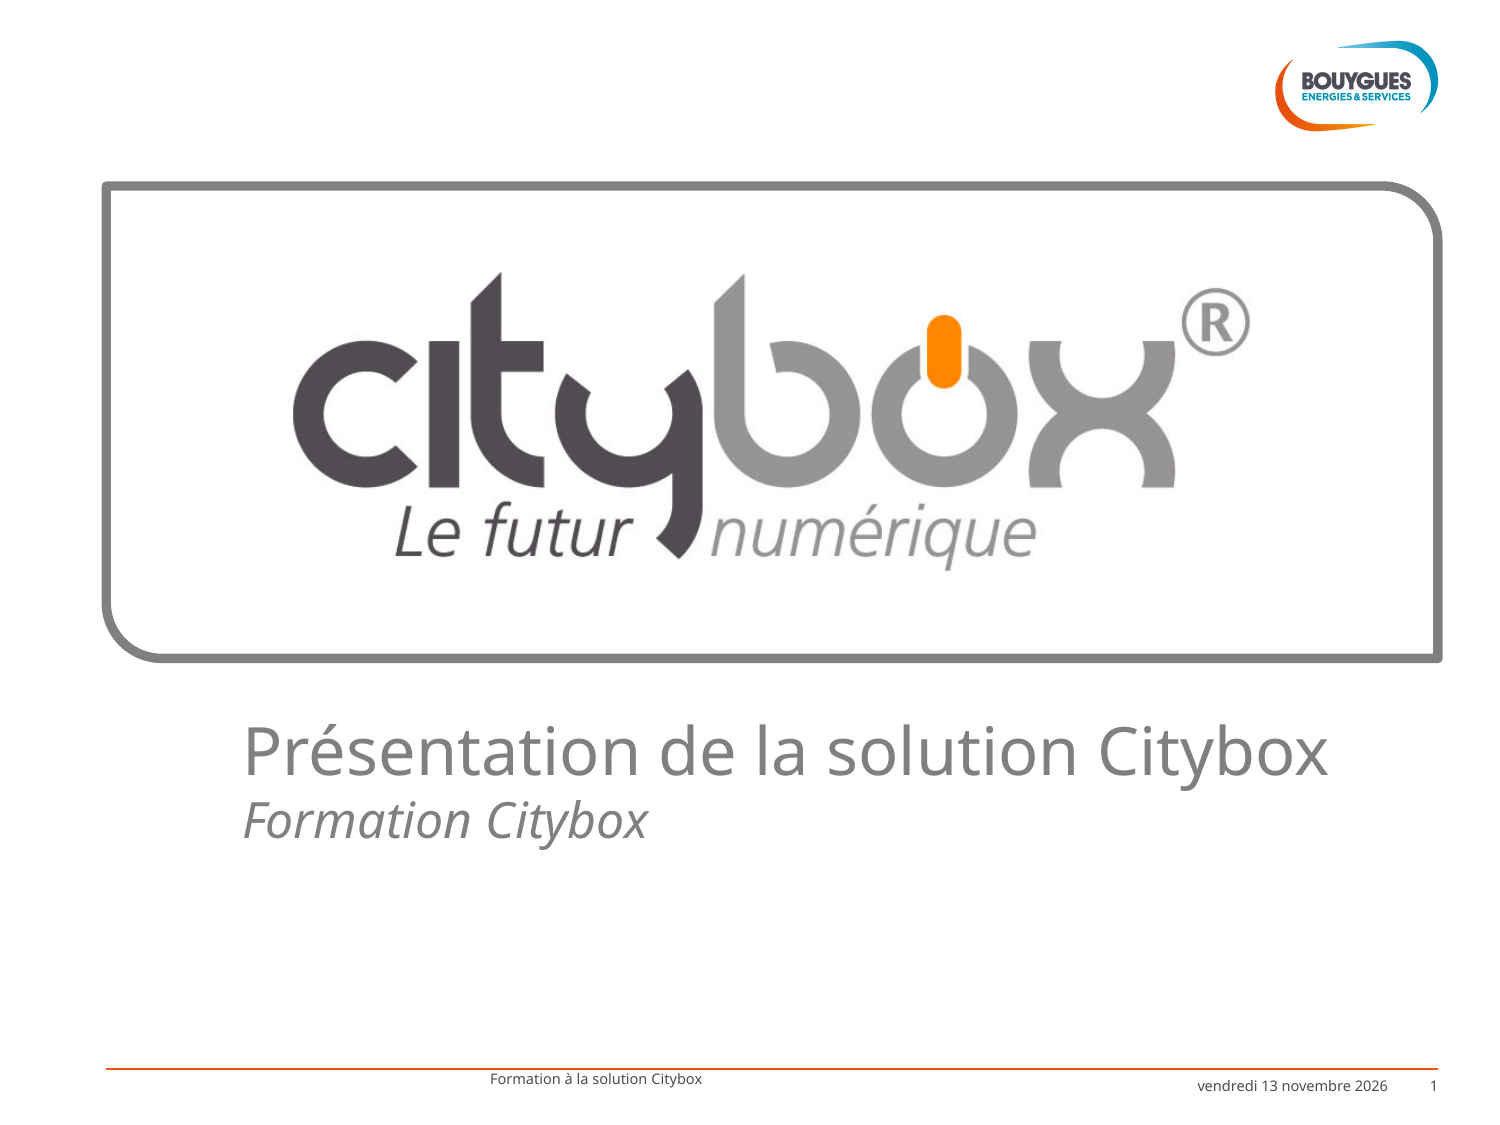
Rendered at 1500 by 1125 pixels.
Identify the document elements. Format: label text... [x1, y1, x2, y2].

slide_number 1 [1387, 1077, 1438, 1125]
picture [1263, 0, 1500, 148]
subtitle Présentation de la solution Citybox Formation Citybox [242, 708, 1436, 1059]
footer Formation à la solution Citybox [490, 1069, 1010, 1125]
slide_number jeudi 27 avril 2017 [1010, 1077, 1387, 1125]
picture [105, 185, 1439, 659]
